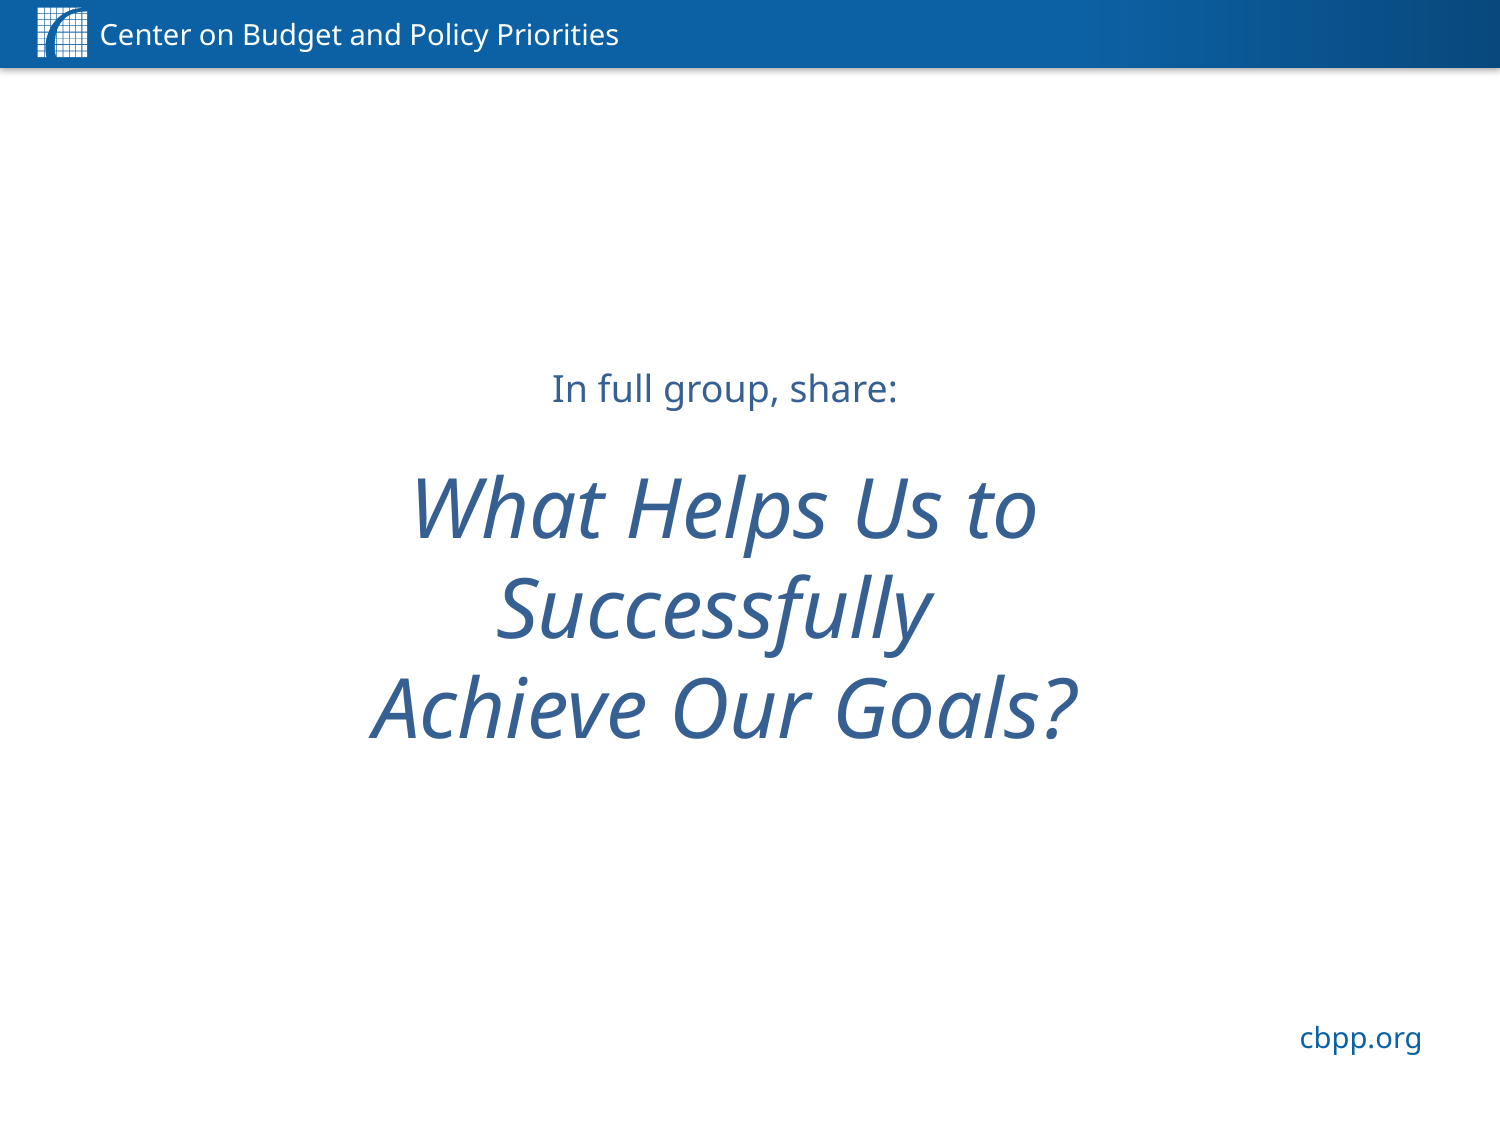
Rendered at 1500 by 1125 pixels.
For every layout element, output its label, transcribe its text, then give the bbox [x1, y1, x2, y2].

text_box In full group, share: What Helps Us to Successfully Achieve Our Goals? [349, 358, 1100, 763]
